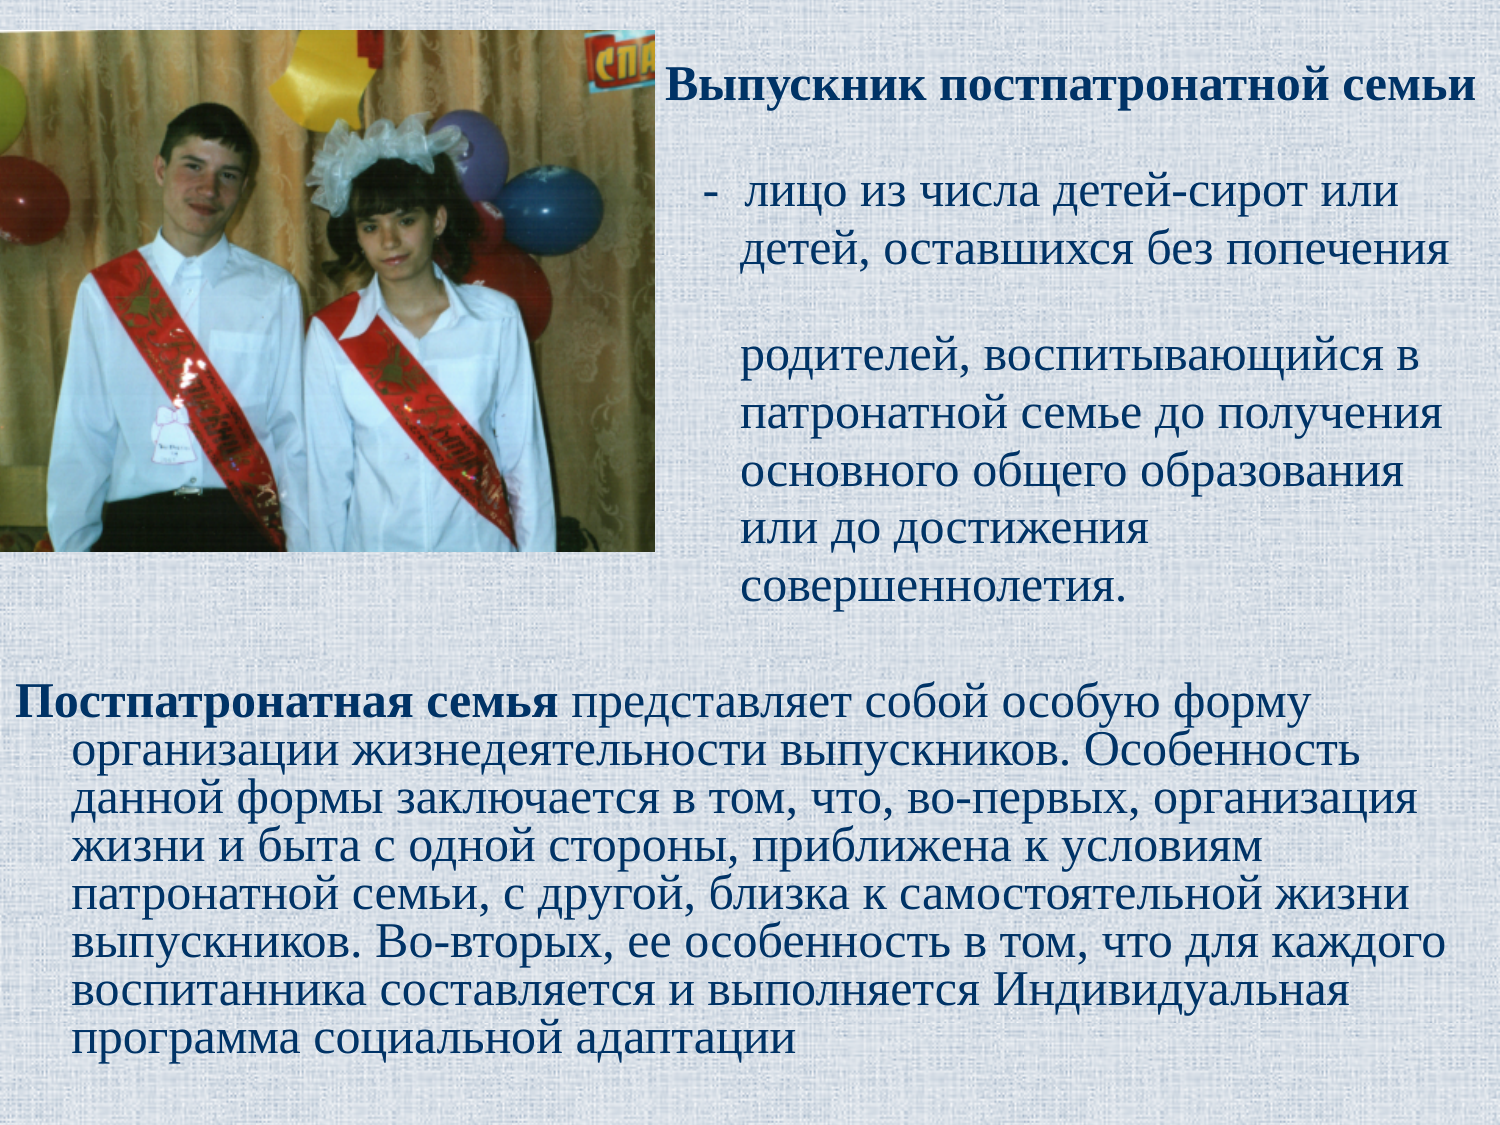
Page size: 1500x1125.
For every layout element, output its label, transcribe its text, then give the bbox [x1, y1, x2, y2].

picture [0, 30, 655, 553]
list Выпускник постпатронатной семьи - лицо из числа детей-сирот или детей, оставшихся без попечения родителей, воспитывающийся в патронатной семье до получения основного общего образования или до достижения совершеннолетия. Постпатронатная семья представляет собой особую форму организации жизнедеятельности выпускников. Особенность данной формы заключается в том, что, во-первых, организация жизни и быта с одной стороны, приближена к условиям патронатной семьи, с другой, близка к самостоятельной жизни выпускников. Во-вторых, ее особенность в том, что для каждого воспитанника составляется и выполняется Индивидуальная программа социальной адаптации [0, 54, 1500, 1077]
